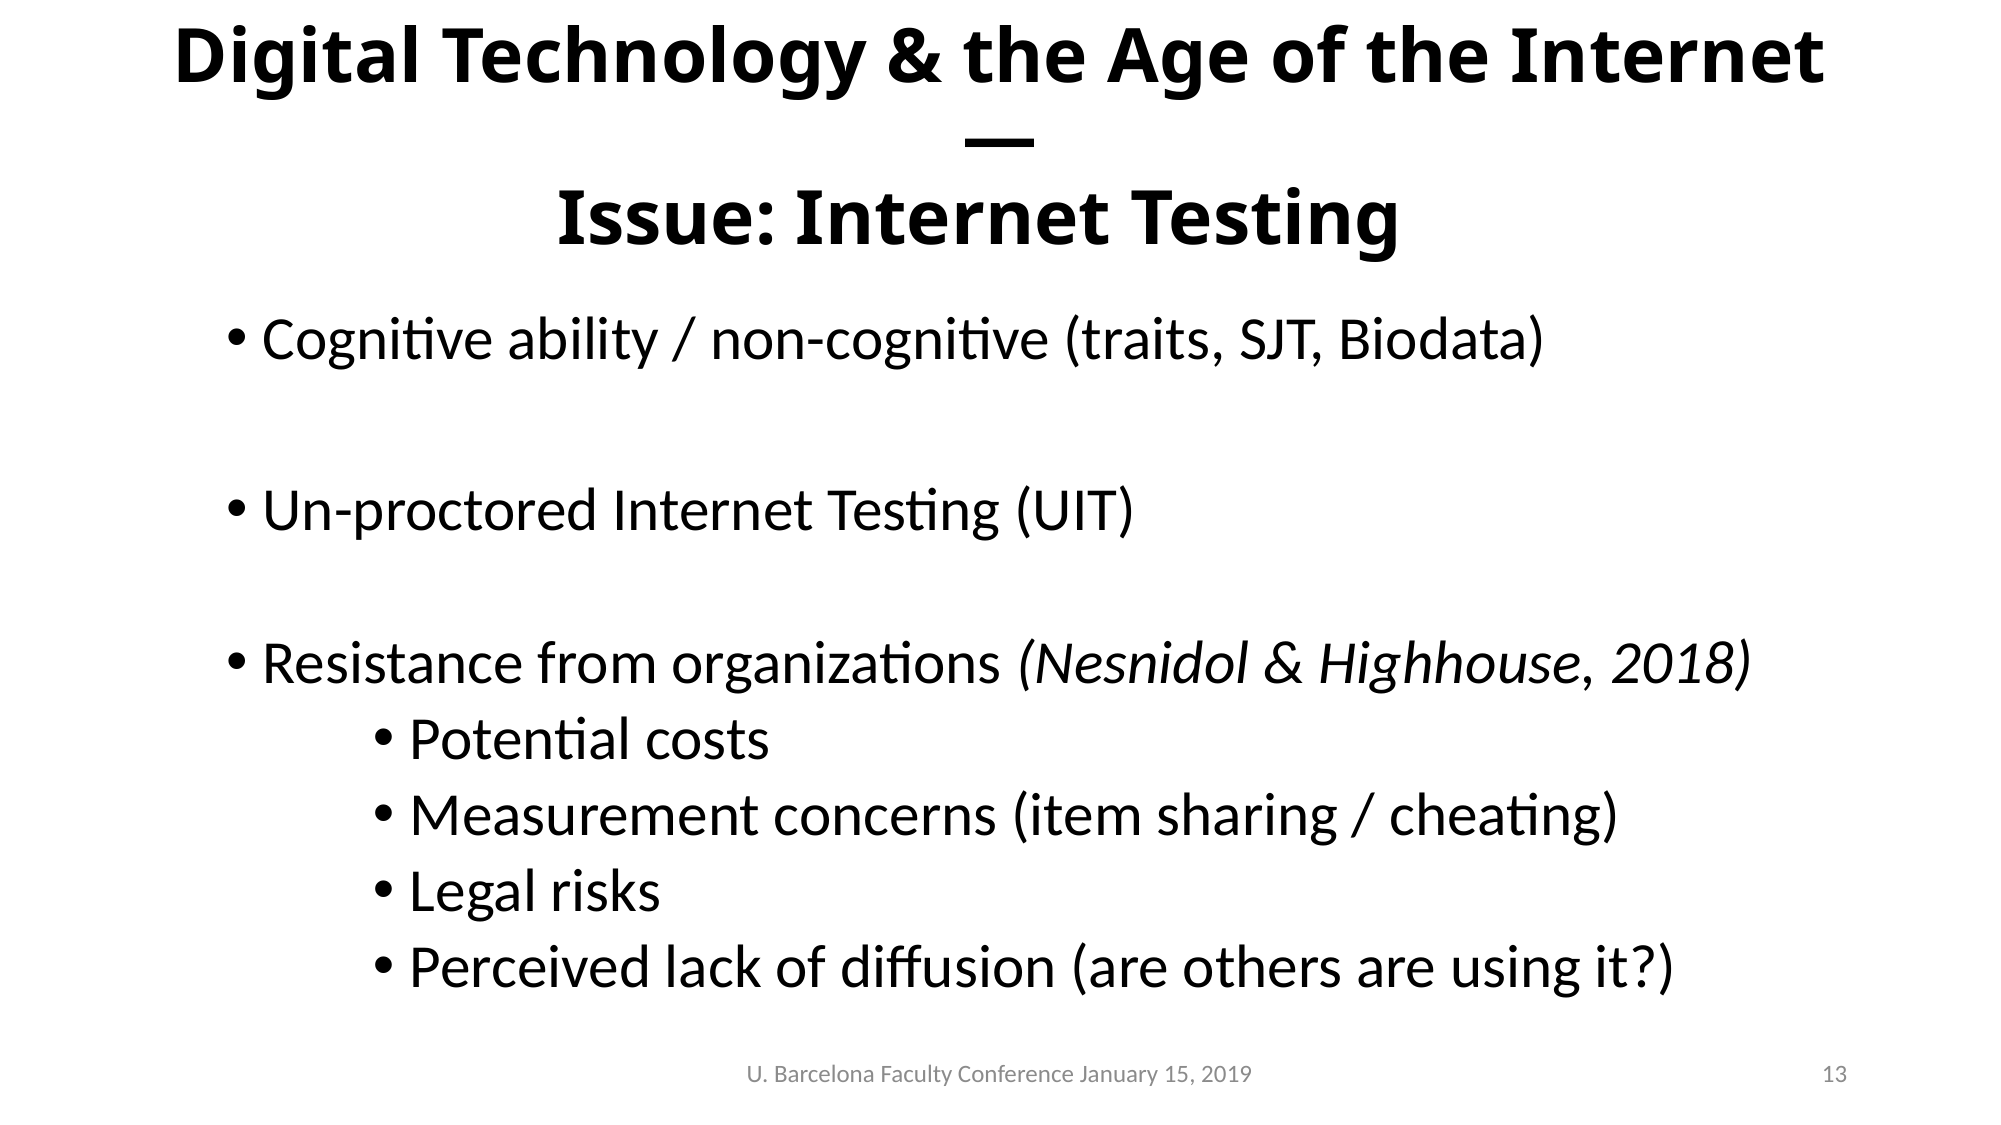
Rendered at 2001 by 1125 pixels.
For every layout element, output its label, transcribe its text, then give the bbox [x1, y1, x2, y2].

list Cognitive ability / non-cognitive (traits, SJT, Biodata) Un-proctored Internet Testing (UIT) Resistance from organizations (Nesnidol & Highhouse, 2018) Potential costs Measurement concerns (item sharing / cheating) Legal risks Perceived lack of diffusion (are others are using it?) [137, 299, 1863, 1014]
slide_number 13 [1412, 1042, 1863, 1103]
footer U. Barcelona Faculty Conference January 15, 2019 [662, 1042, 1338, 1103]
title Digital Technology & the Age of the Internet— Issue: Internet Testing [137, 59, 1863, 219]
